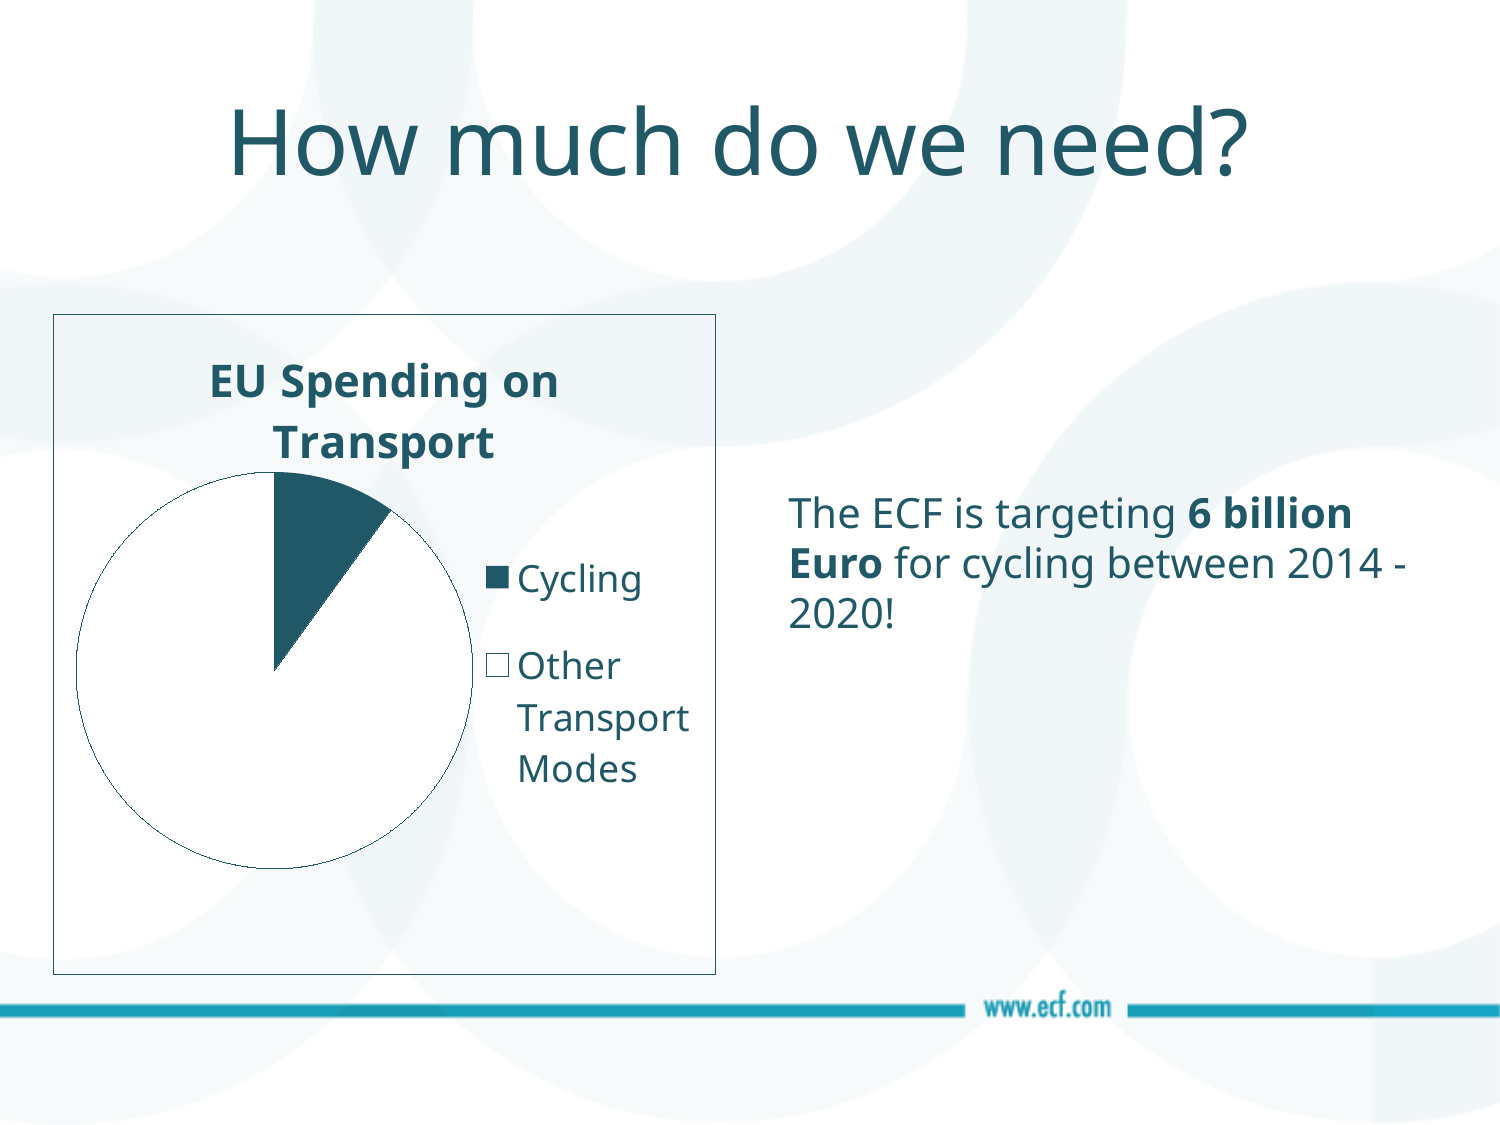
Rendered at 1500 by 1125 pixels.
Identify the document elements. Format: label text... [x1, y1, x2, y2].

picture [0, 0, 1500, 1125]
title How much do we need? [75, 45, 1425, 233]
list [75, 262, 738, 1005]
text_box The ECF is targeting 6 billion Euro for cycling between 2014 -2020! [773, 479, 1436, 645]
chart [52, 314, 716, 975]
